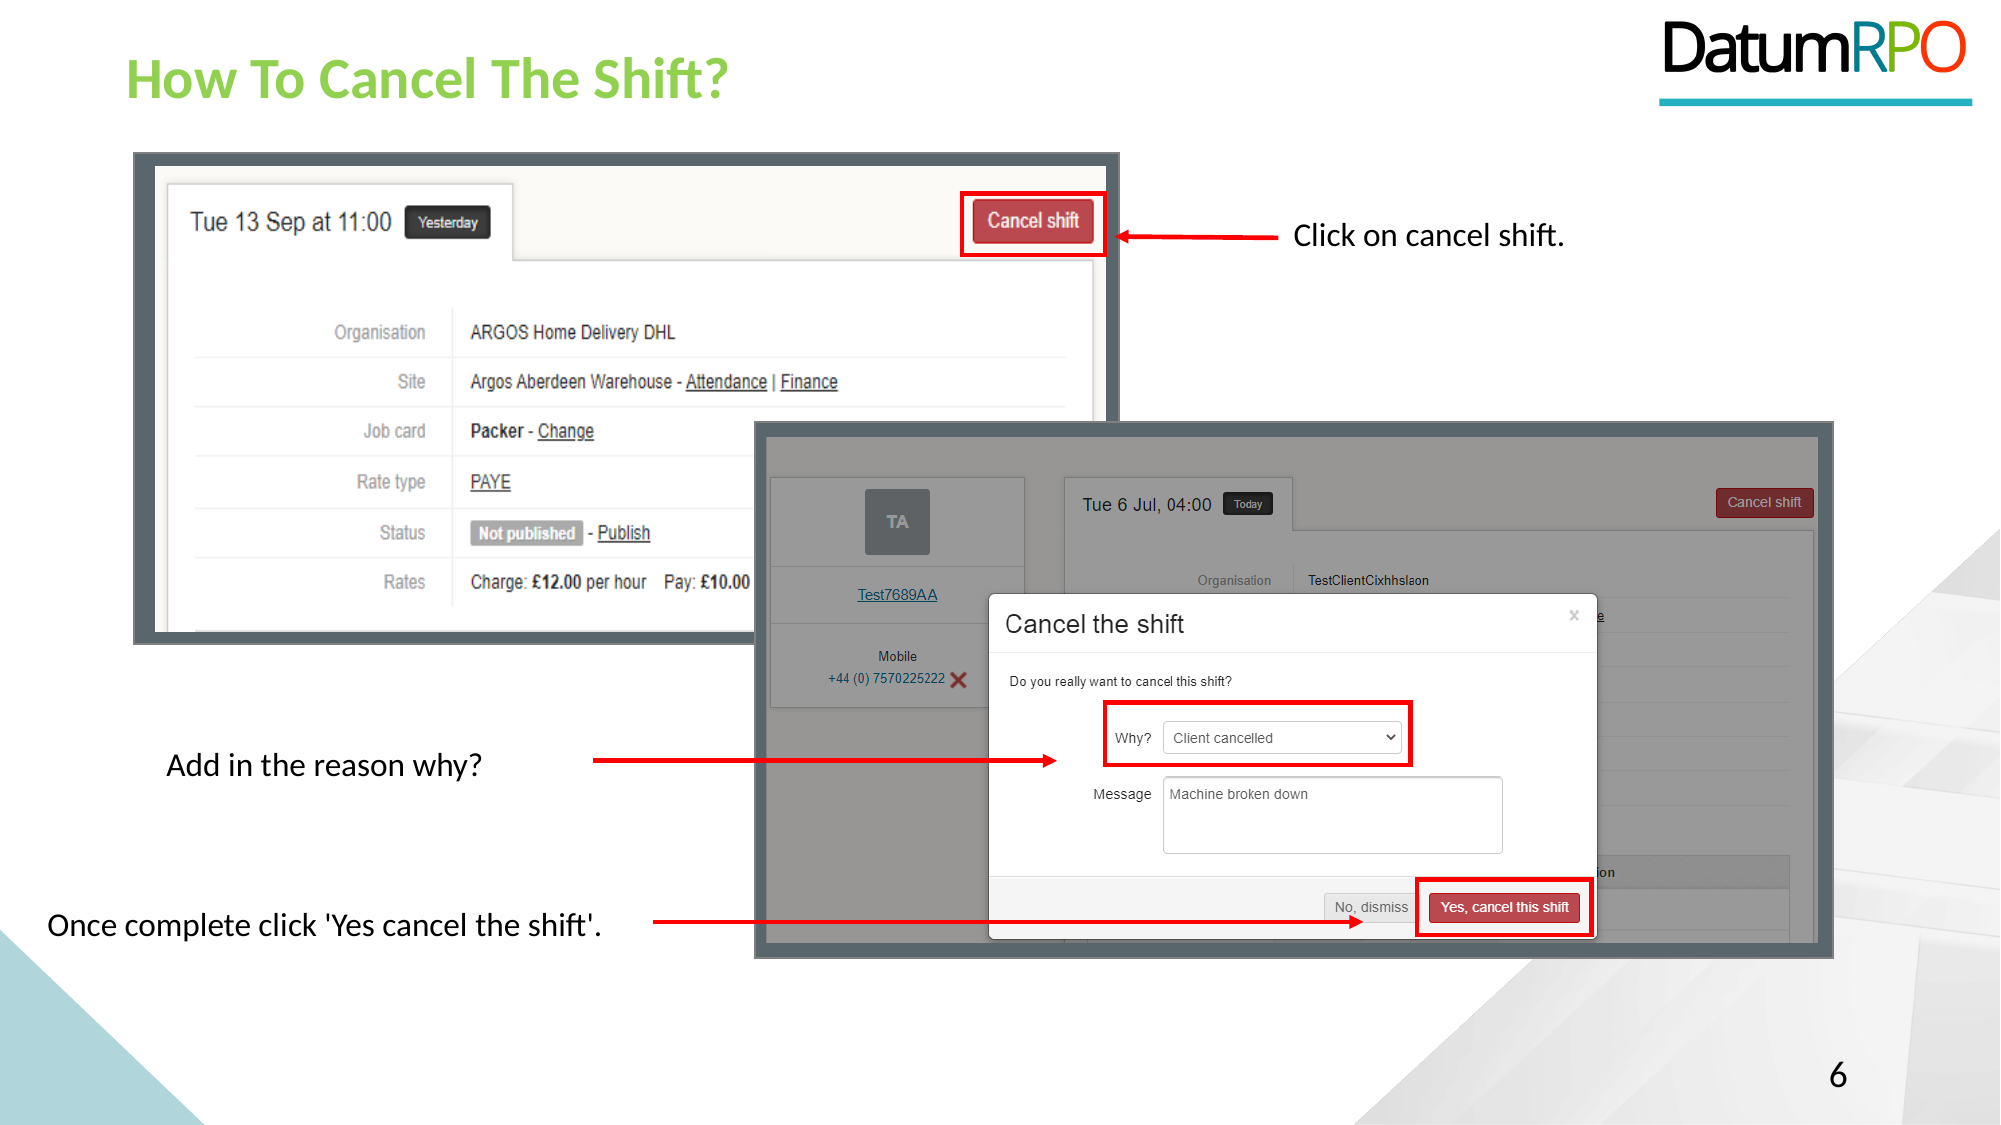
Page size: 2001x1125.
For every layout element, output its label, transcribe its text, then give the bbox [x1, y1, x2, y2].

text_box [754, 924, 1834, 959]
picture [1629, 0, 2000, 100]
text_box [754, 763, 766, 920]
title How To Cancel The Shift? [111, 41, 1610, 117]
text_box Add in the reason why? Once complete click 'Yes cancel the shift'. [20, 735, 631, 991]
text_box Click on cancel shift. [1183, 205, 1676, 301]
picture [155, 166, 2000, 1124]
text_box [754, 632, 766, 758]
text_box [1106, 421, 1834, 437]
slide_number 6 [1412, 1042, 1863, 1103]
text_box [133, 152, 1120, 645]
